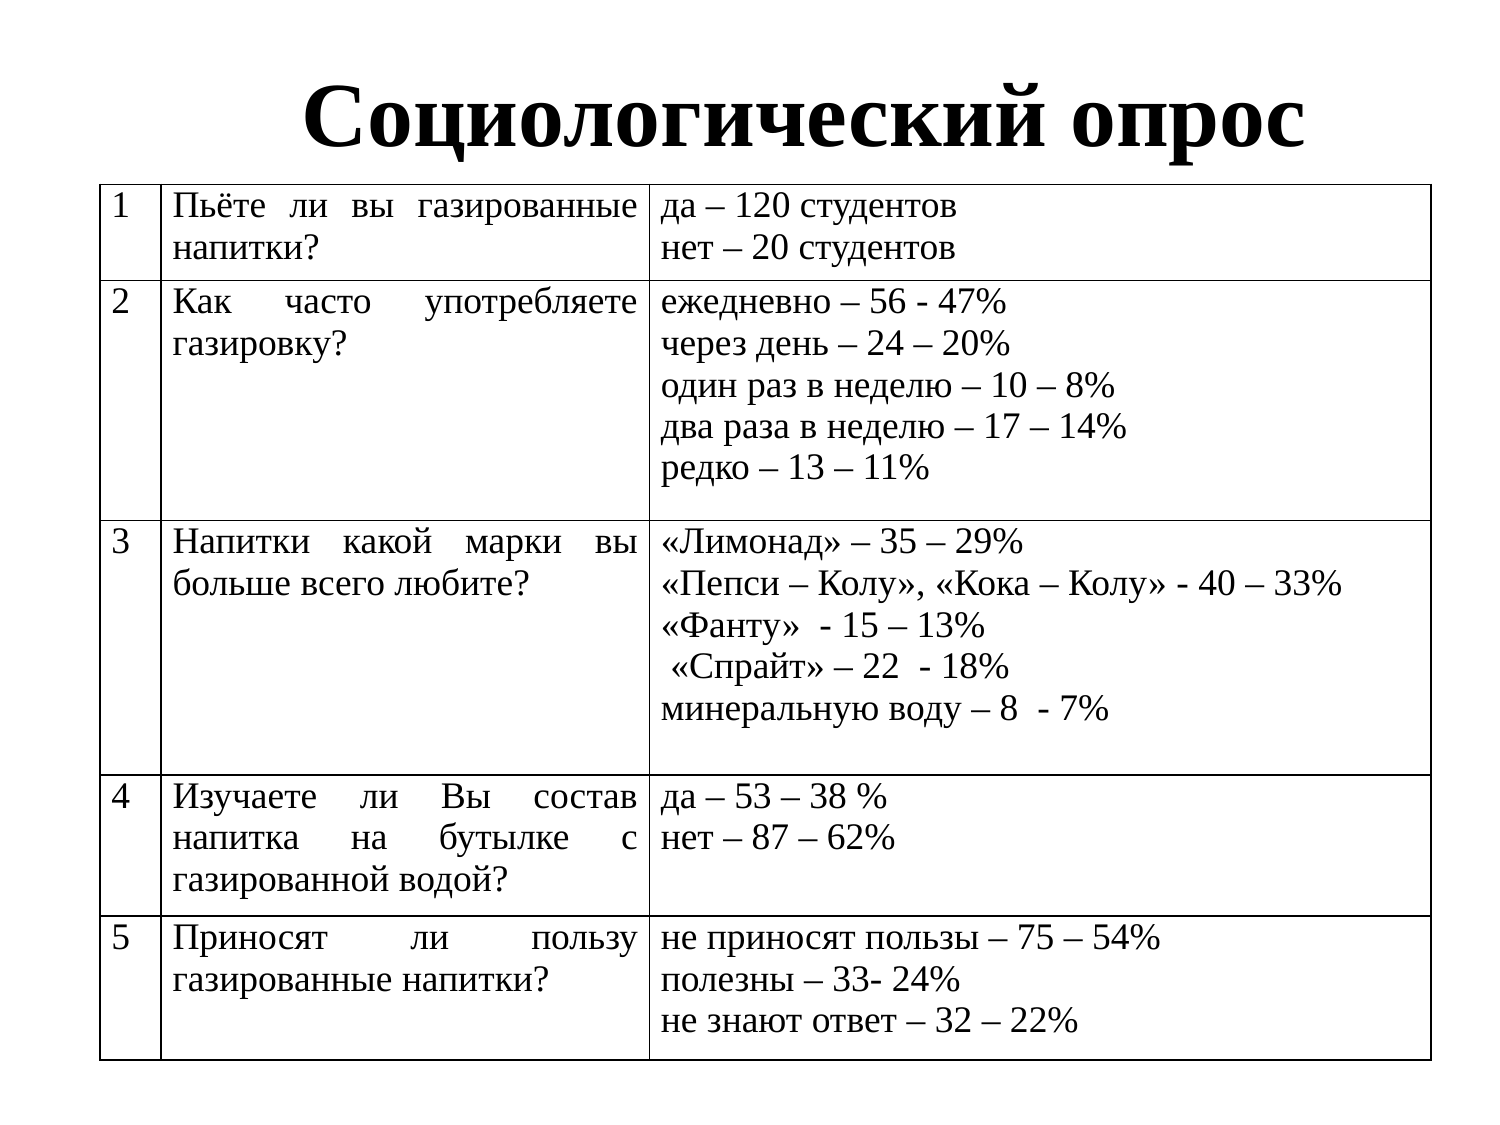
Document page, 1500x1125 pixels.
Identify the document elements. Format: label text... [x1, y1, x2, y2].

table_cell 4 [101, 776, 160, 915]
table_cell Изучаете ли Вы состав напитка на бутылке с газированной водой? [162, 776, 649, 915]
table_cell Как часто употребляете газировку? [162, 281, 649, 520]
title Социологический опрос [80, 7, 1431, 195]
table_header 1 [101, 185, 160, 280]
table_cell ежедневно – 56 - 47% через день – 24 – 20% один раз в неделю – 10 – 8% два раза в неделю – 17 – 14% редко – 13 – 11% [650, 281, 1430, 520]
table_header Пьёте ли вы газированные напитки? [162, 185, 649, 280]
table_cell Напитки какой марки вы больше всего любите? [162, 521, 649, 774]
table_cell 5 [101, 917, 160, 1059]
table_cell 3 [101, 521, 160, 774]
table_cell Приносят ли пользу газированные напитки? [162, 917, 649, 1059]
table_cell не приносят пользы – 75 – 54% полезны – 33- 24% не знают ответ – 32 – 22% [650, 917, 1430, 1059]
table_cell да – 53 – 38 % нет – 87 – 62% [650, 776, 1430, 915]
table_header да – 120 студентов нет – 20 студентов [650, 185, 1430, 280]
table_cell 2 [101, 281, 160, 520]
table_cell «Лимонад» – 35 – 29% «Пепси – Колу», «Кока – Колу» - 40 – 33% «Фанту» - 15 – 13% «Спрайт» – 22 - 18% минеральную воду – 8 - 7% [650, 521, 1430, 774]
